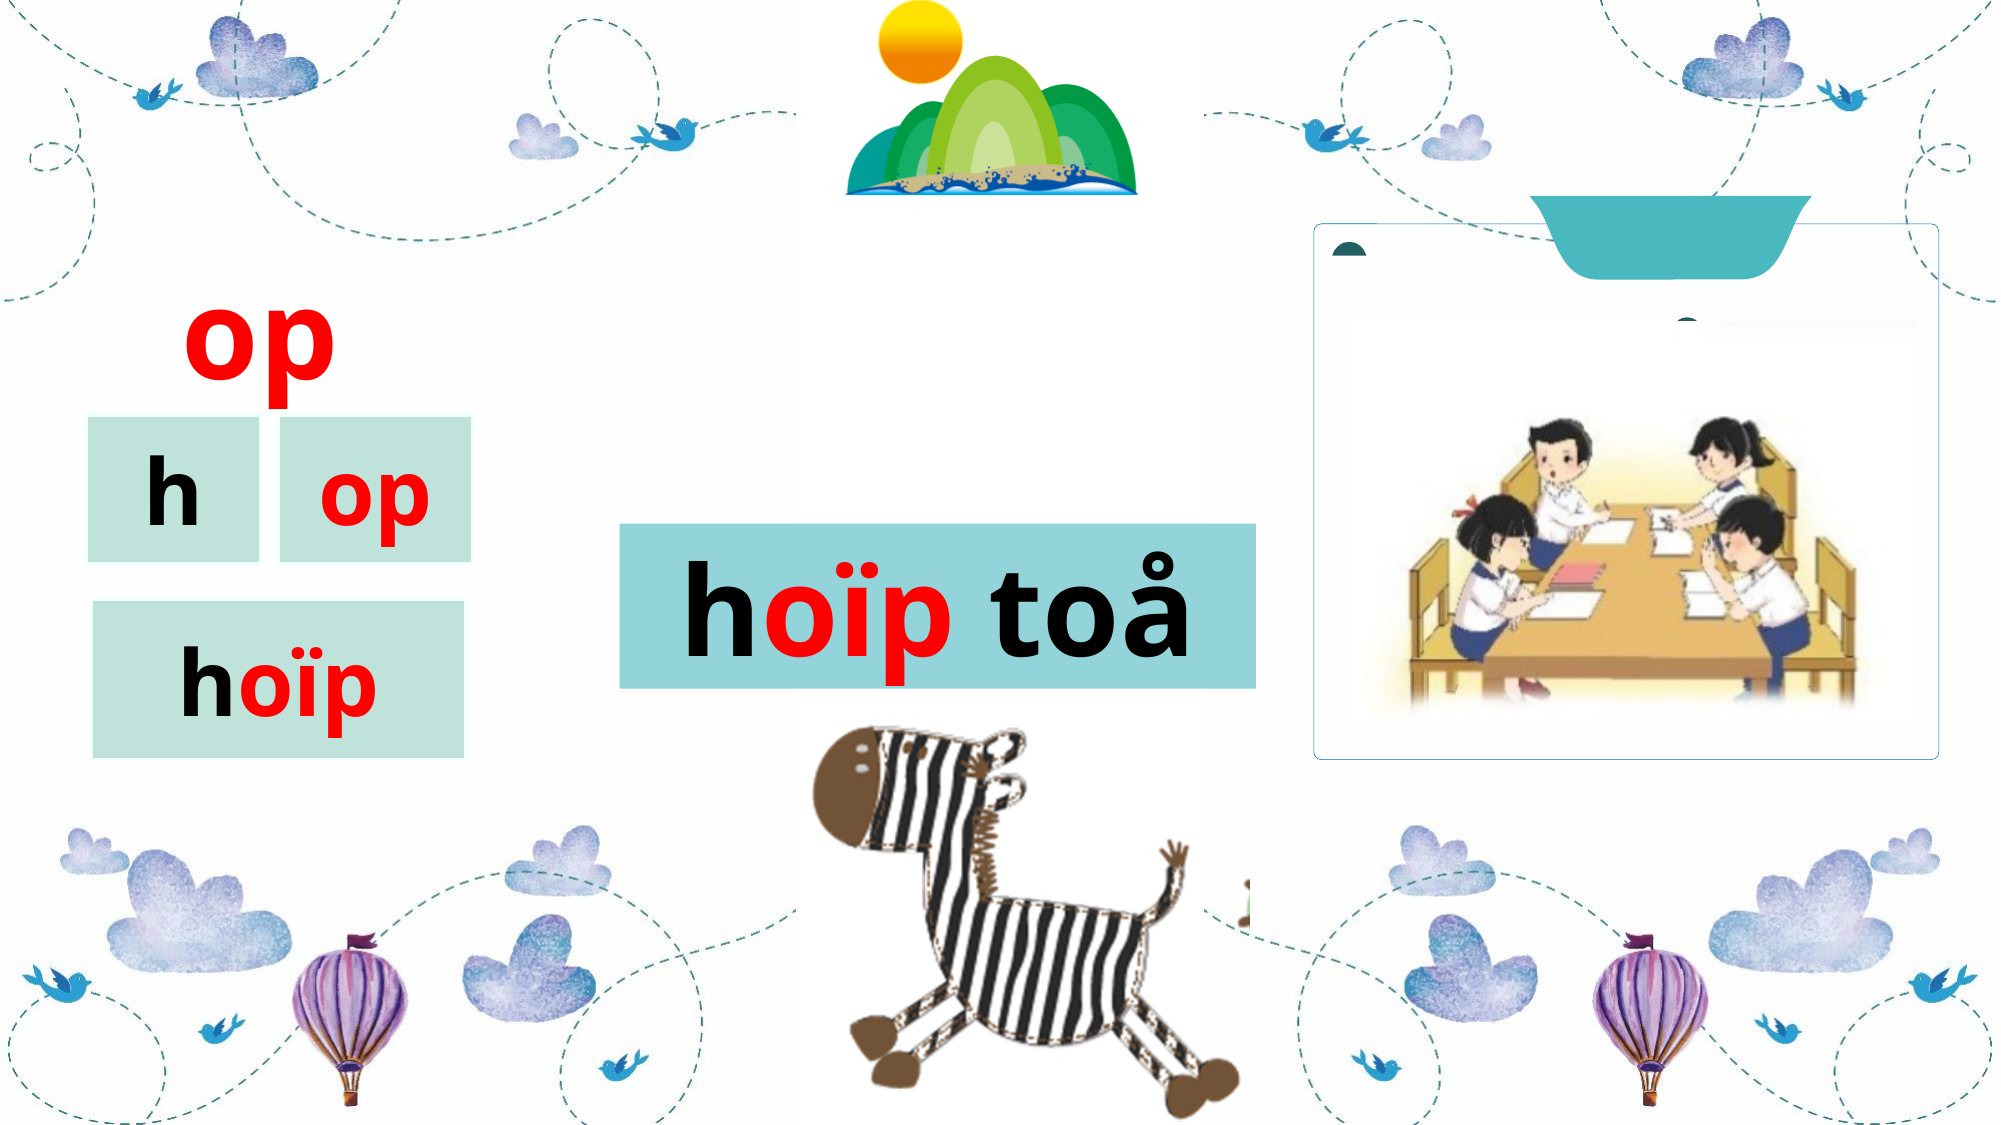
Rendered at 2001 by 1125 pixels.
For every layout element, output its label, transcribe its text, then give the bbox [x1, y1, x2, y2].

text_box op [277, 414, 474, 564]
text_box op [131, 246, 389, 412]
text_box [1331, 241, 1368, 257]
text_box [1527, 194, 1815, 281]
text_box h [85, 414, 261, 564]
picture [0, 0, 2001, 1125]
text_box hoïp [91, 598, 466, 761]
text_box hoïp toå [619, 523, 1256, 689]
text_box [1675, 316, 1699, 321]
text_box [1313, 223, 1940, 761]
